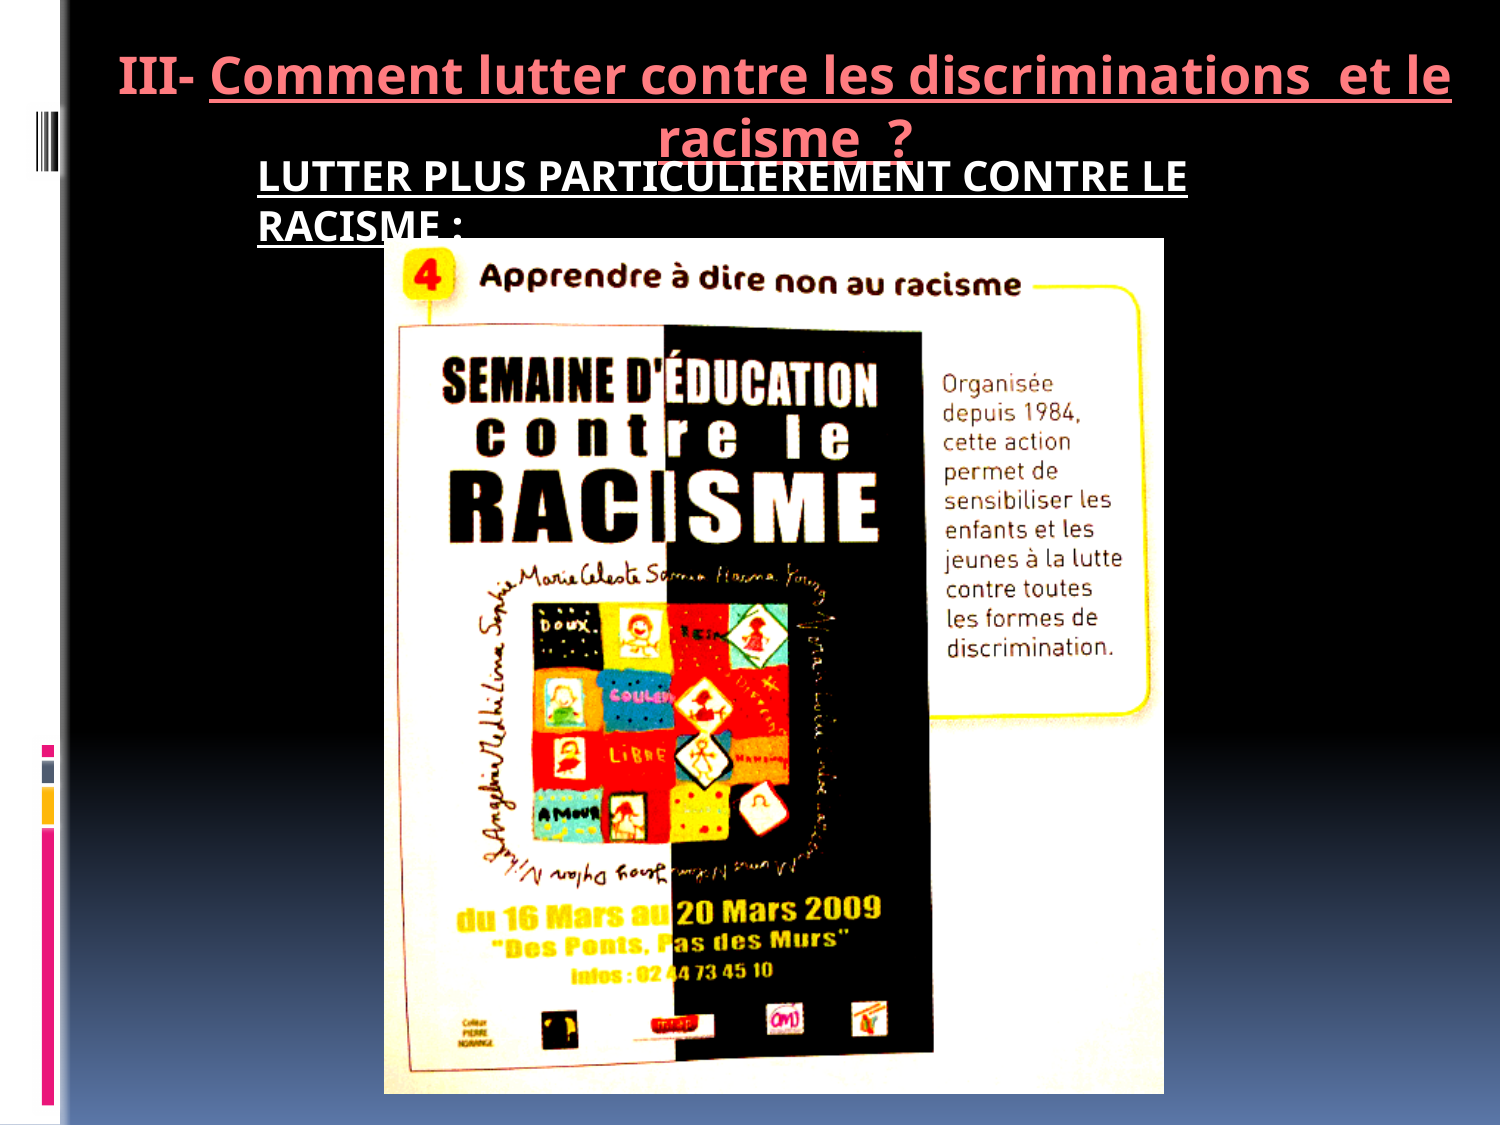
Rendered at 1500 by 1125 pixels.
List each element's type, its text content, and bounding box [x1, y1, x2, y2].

text_box LUTTER PLUS PARTICULIEREMENT CONTRE LE RACISME : [242, 142, 1376, 258]
picture [383, 237, 1164, 1095]
text_box III- Comment lutter contre les discriminations et le racisme ? [76, 35, 1494, 175]
